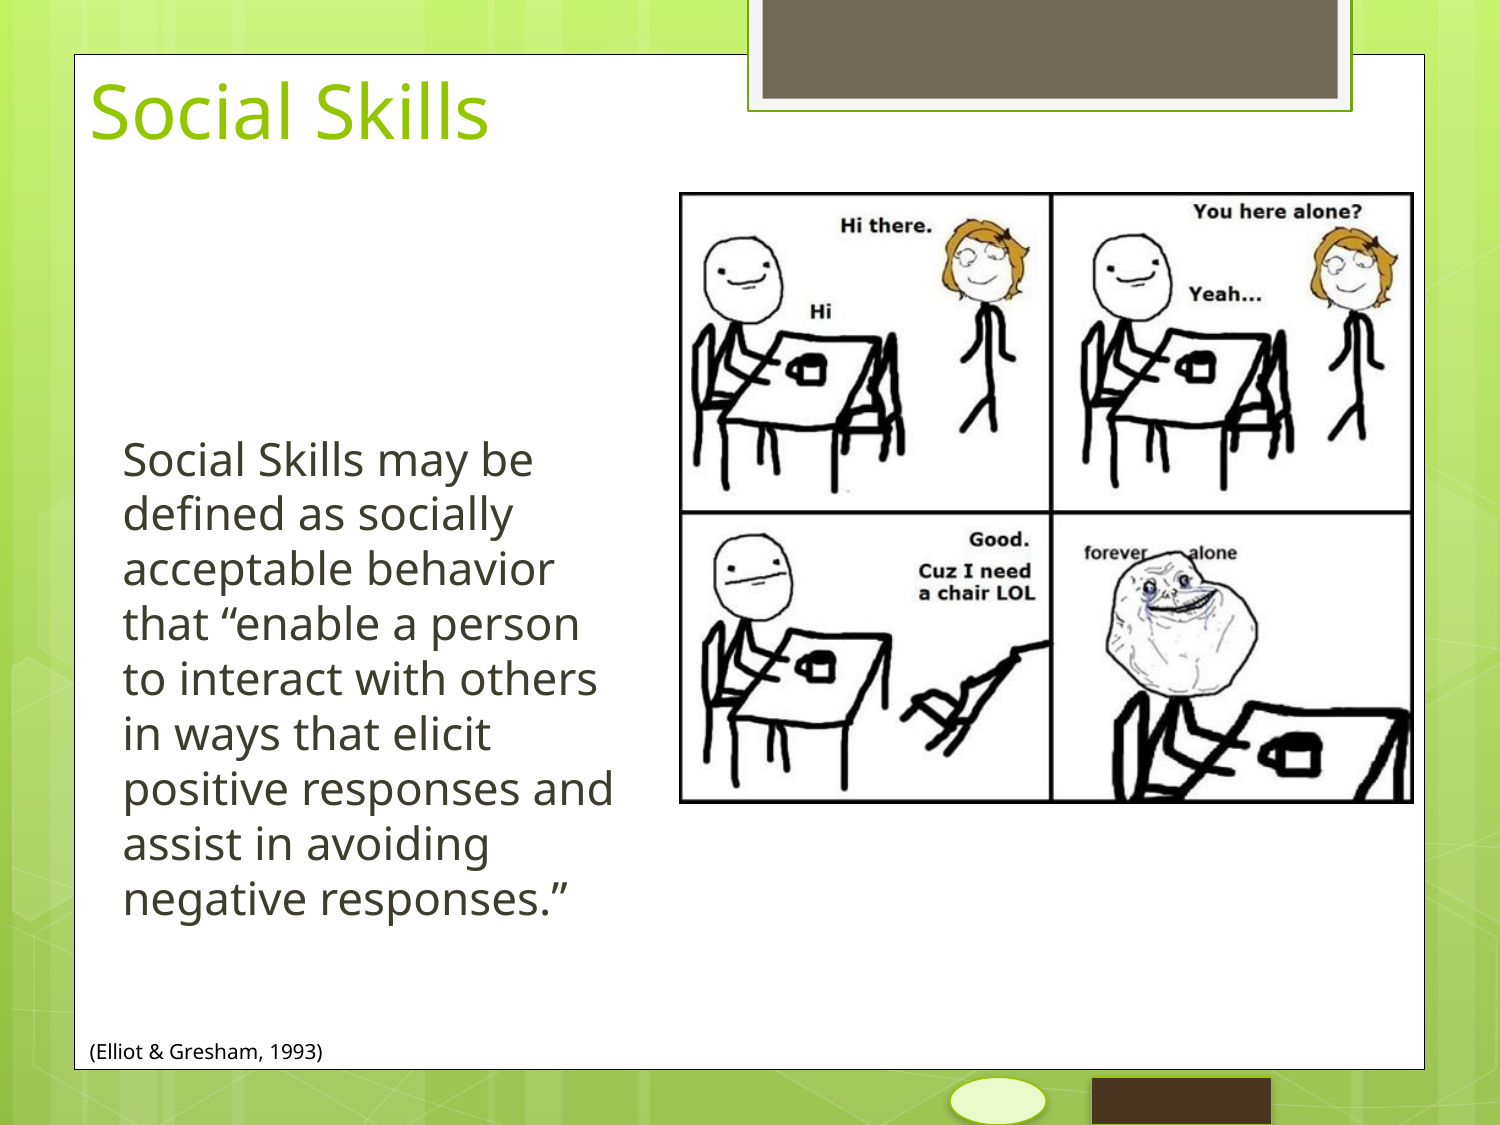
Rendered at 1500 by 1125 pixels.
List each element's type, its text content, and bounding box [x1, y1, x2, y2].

text_box [1091, 1076, 1272, 1125]
title Social Skills [74, 54, 746, 162]
text_box [949, 1076, 1048, 1125]
list Social Skills may be defined as socially acceptable behavior that “enable a person to interact with others in ways that elicit positive responses and assist in avoiding negative responses.” [95, 422, 647, 996]
text_box (Elliot & Gresham, 1993) [74, 1031, 1425, 1072]
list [679, 161, 1414, 835]
